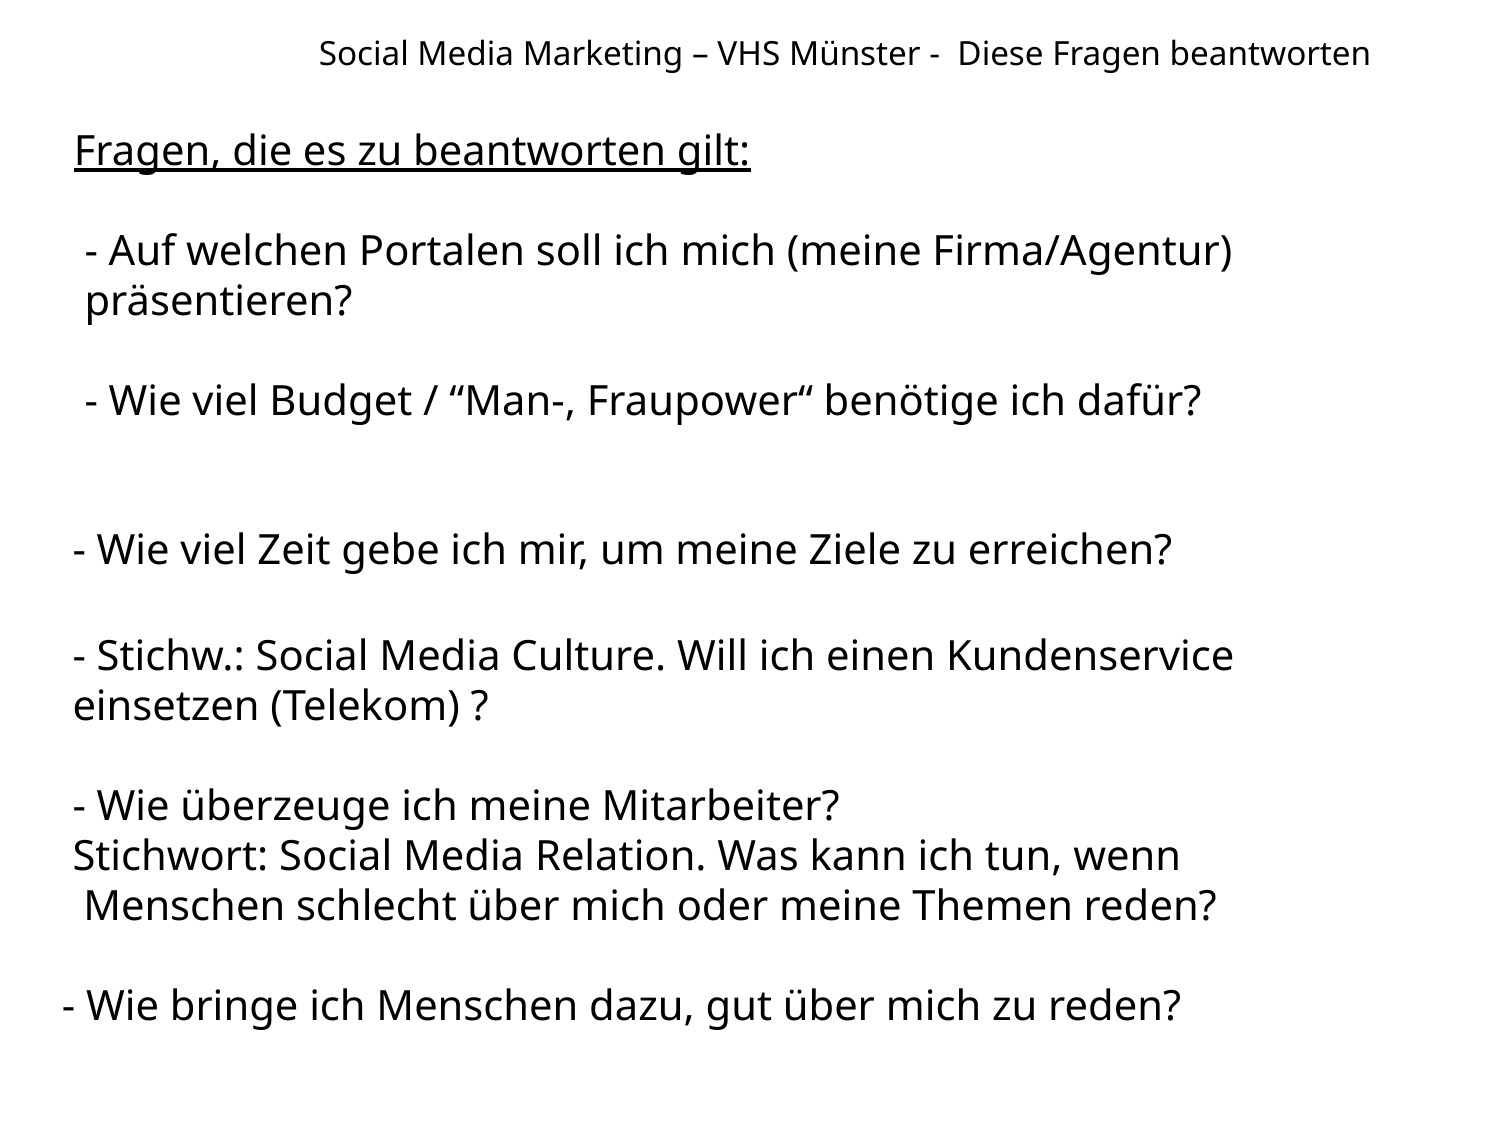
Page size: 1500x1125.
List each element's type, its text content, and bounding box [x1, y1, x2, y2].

text_box - Stichw.: Social Media Culture. Will ich einen Kundenservice einsetzen (Telekom) ? - Wie überzeuge ich meine Mitarbeiter? Stichwort: Social Media Relation. Was kann ich tun, wenn Menschen schlecht über mich oder meine Themen reden? - Wie bringe ich Menschen dazu, gut über mich zu reden? [47, 621, 1430, 1037]
text_box Social Media Marketing – VHS Münster - Diese Fragen beantworten [171, 0, 1500, 104]
text_box - Wie viel Zeit gebe ich mir, um meine Ziele zu erreichen? [47, 514, 1430, 621]
text_box Fragen, die es zu beantworten gilt: - Auf welchen Portalen soll ich mich (meine Firma/Agentur) präsentieren? - Wie viel Budget / “Man-, Fraupower“ benötige ich dafür? [59, 115, 1442, 532]
